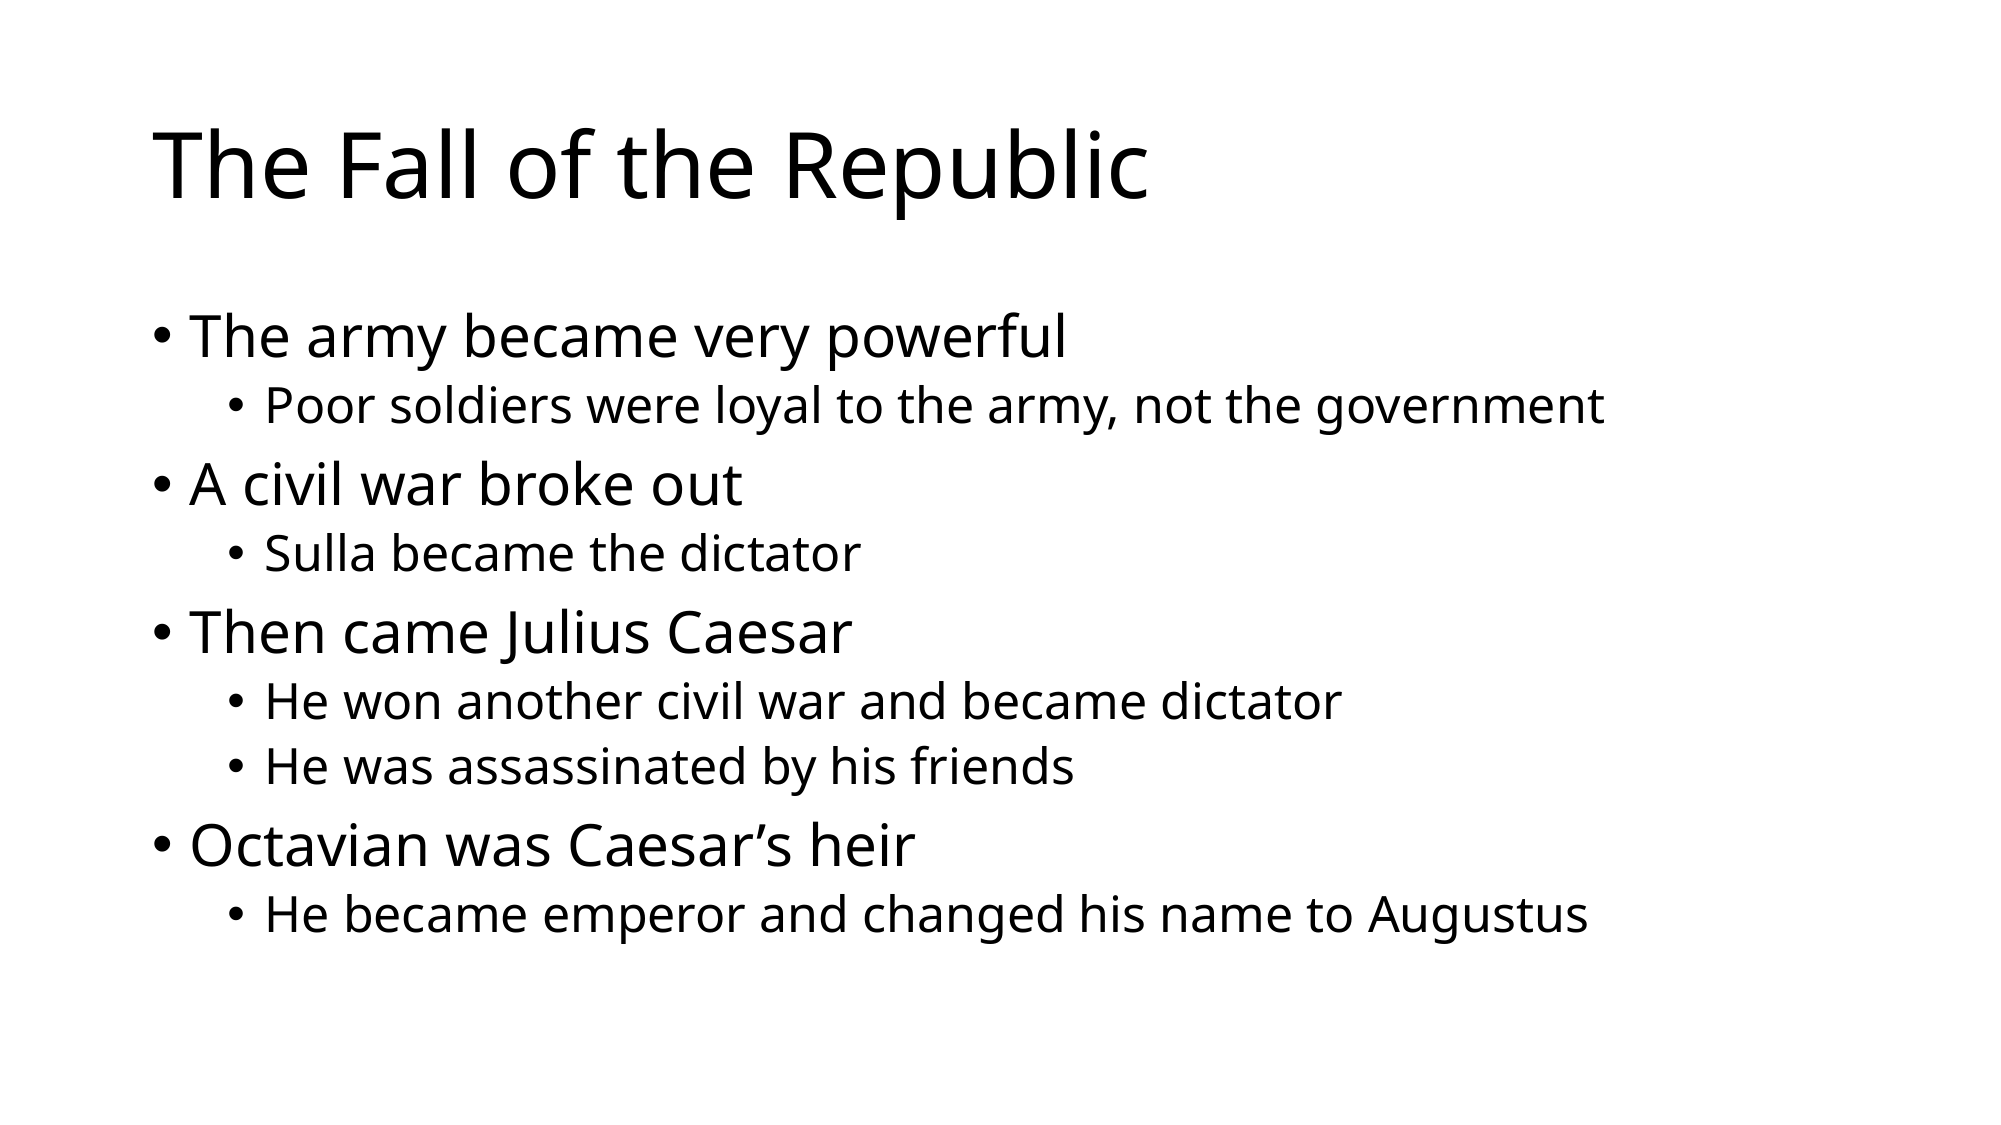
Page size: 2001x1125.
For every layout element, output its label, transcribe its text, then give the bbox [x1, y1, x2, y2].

list The army became very powerful Poor soldiers were loyal to the army, not the government A civil war broke out Sulla became the dictator Then came Julius Caesar He won another civil war and became dictator He was assassinated by his friends Octavian was Caesar’s heir He became emperor and changed his name to Augustus [137, 299, 1863, 1014]
title The Fall of the Republic [137, 59, 1863, 278]
